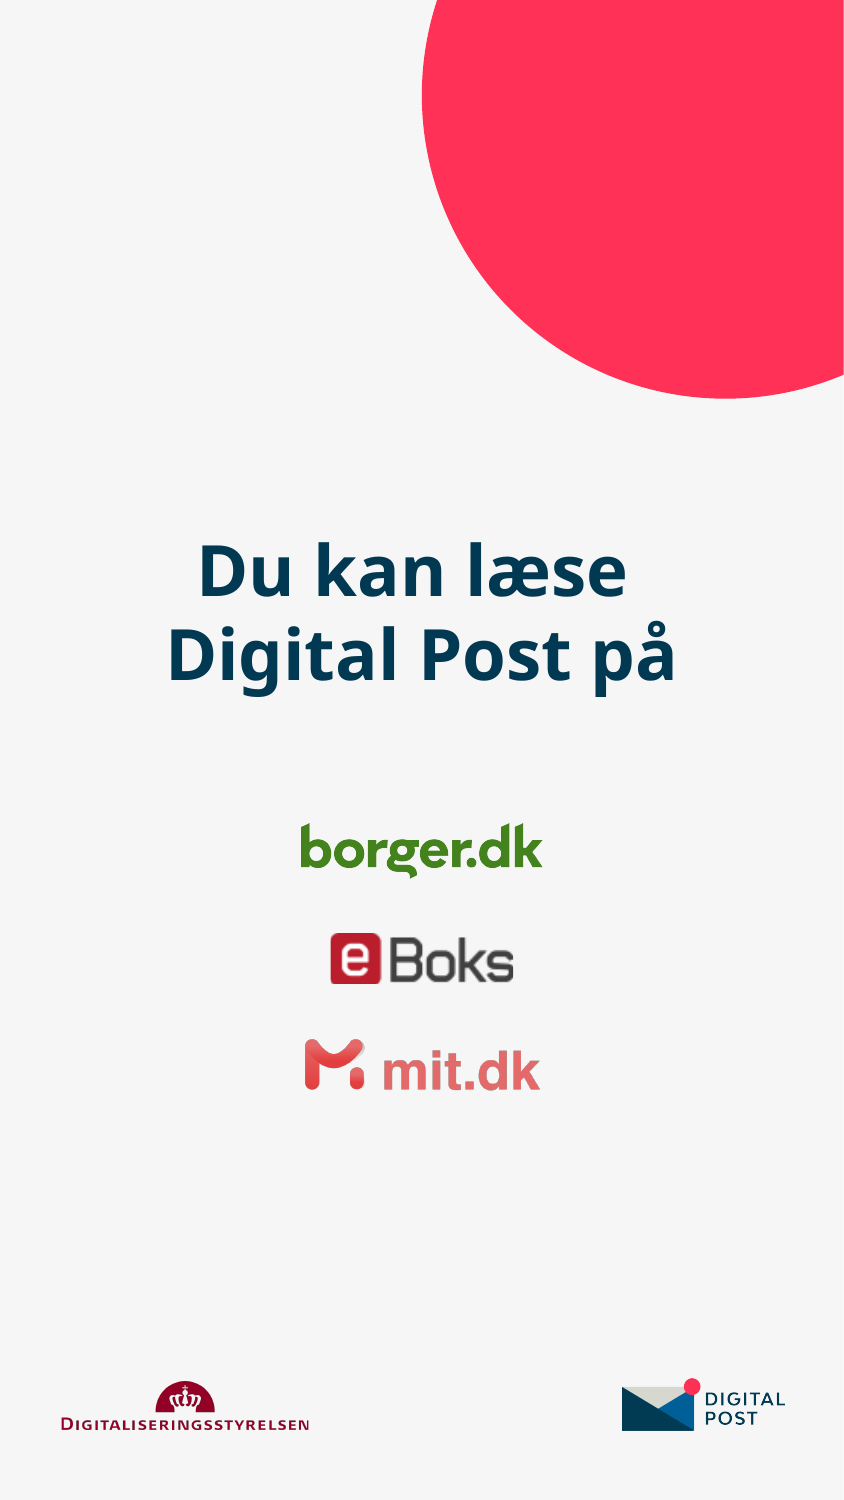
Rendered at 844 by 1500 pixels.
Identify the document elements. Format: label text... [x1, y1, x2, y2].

text_box [420, 0, 844, 400]
picture [61, 1381, 309, 1430]
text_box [301, 823, 543, 1091]
picture [622, 1378, 785, 1431]
title Du kan læse Digital Post på [0, 525, 844, 776]
